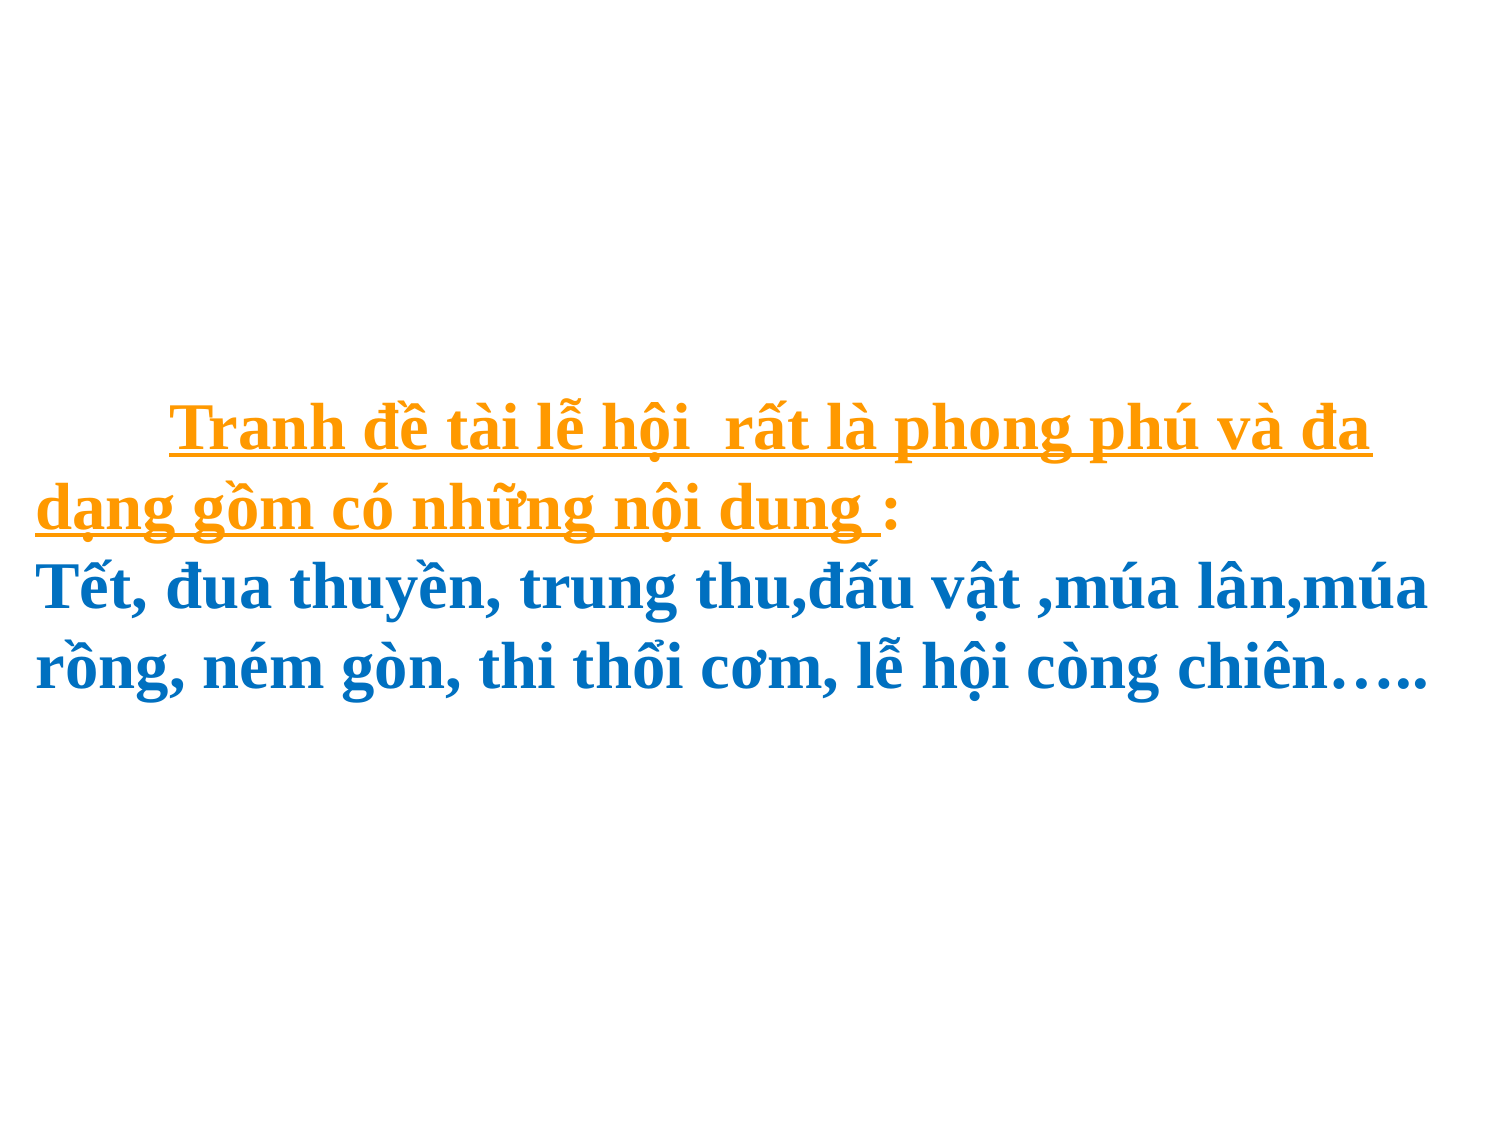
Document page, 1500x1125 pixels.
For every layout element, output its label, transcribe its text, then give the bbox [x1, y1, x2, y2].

text_box Tranh đề tài lễ hội rất là phong phú và đa dạng gồm có những nội dung : Tết, đua thuyền, trung thu,đấu vật ,múa lân,múa rồng, ném gòn, thi thổi cơm, lễ hội còng chiên….. [20, 374, 1463, 790]
